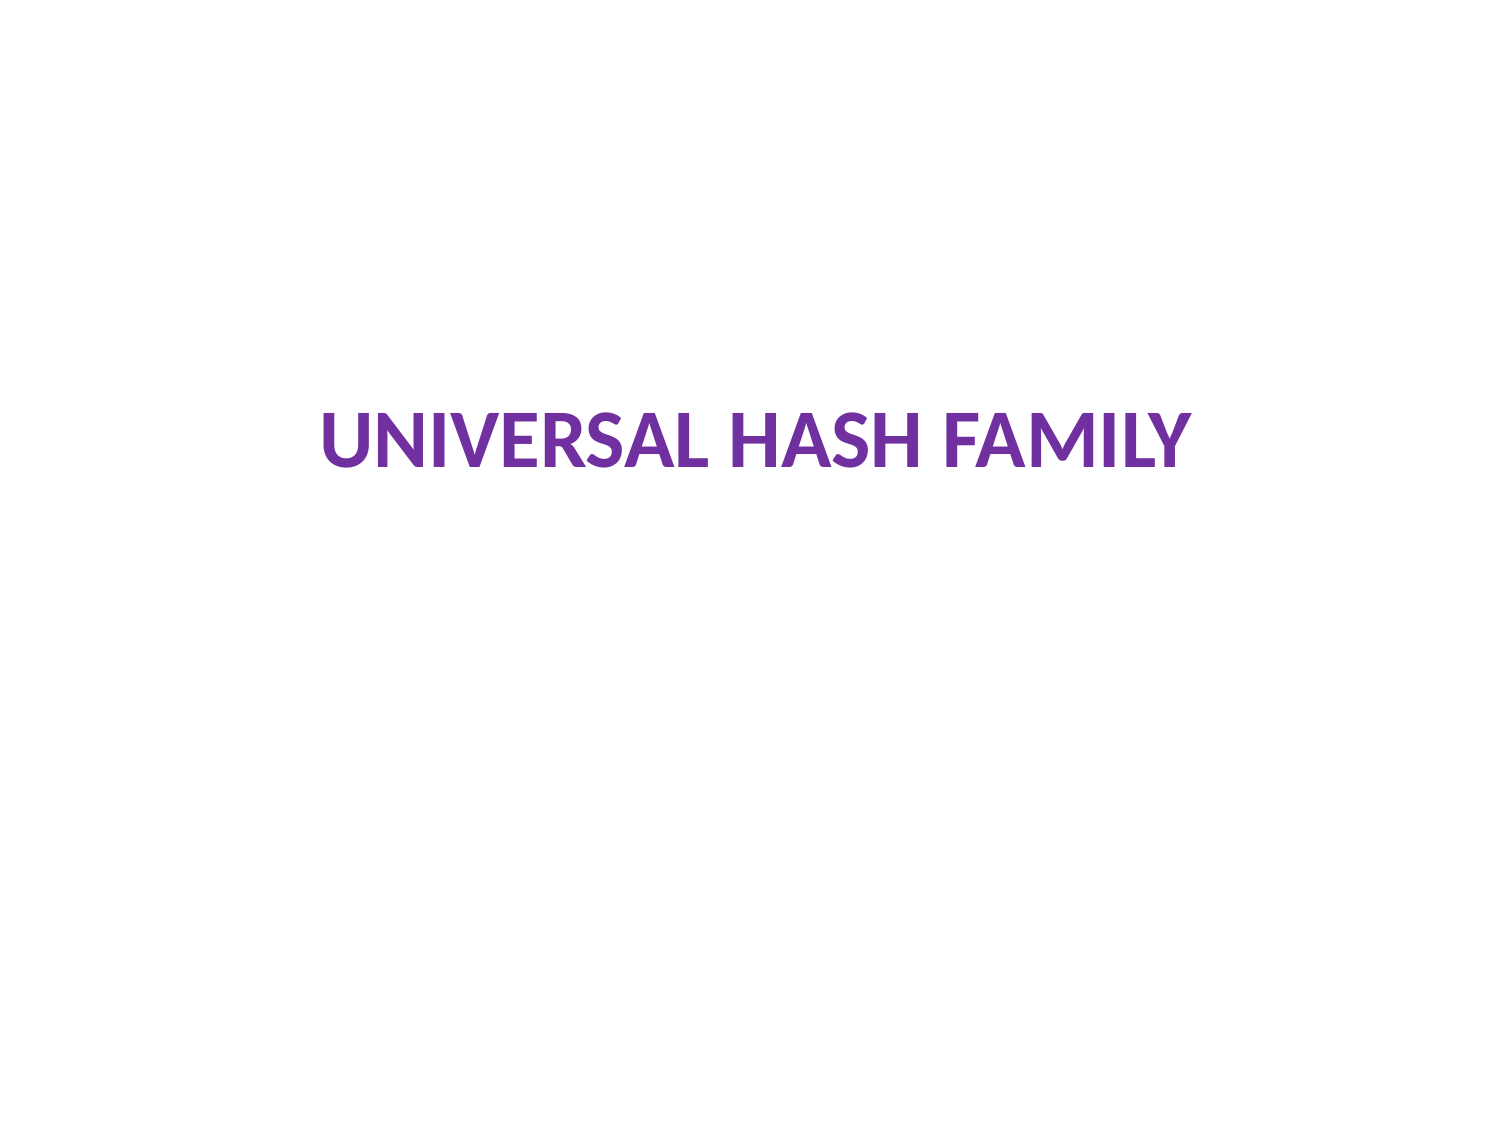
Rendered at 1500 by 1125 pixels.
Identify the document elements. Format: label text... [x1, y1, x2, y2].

title Universal Hash Family [118, 376, 1394, 600]
